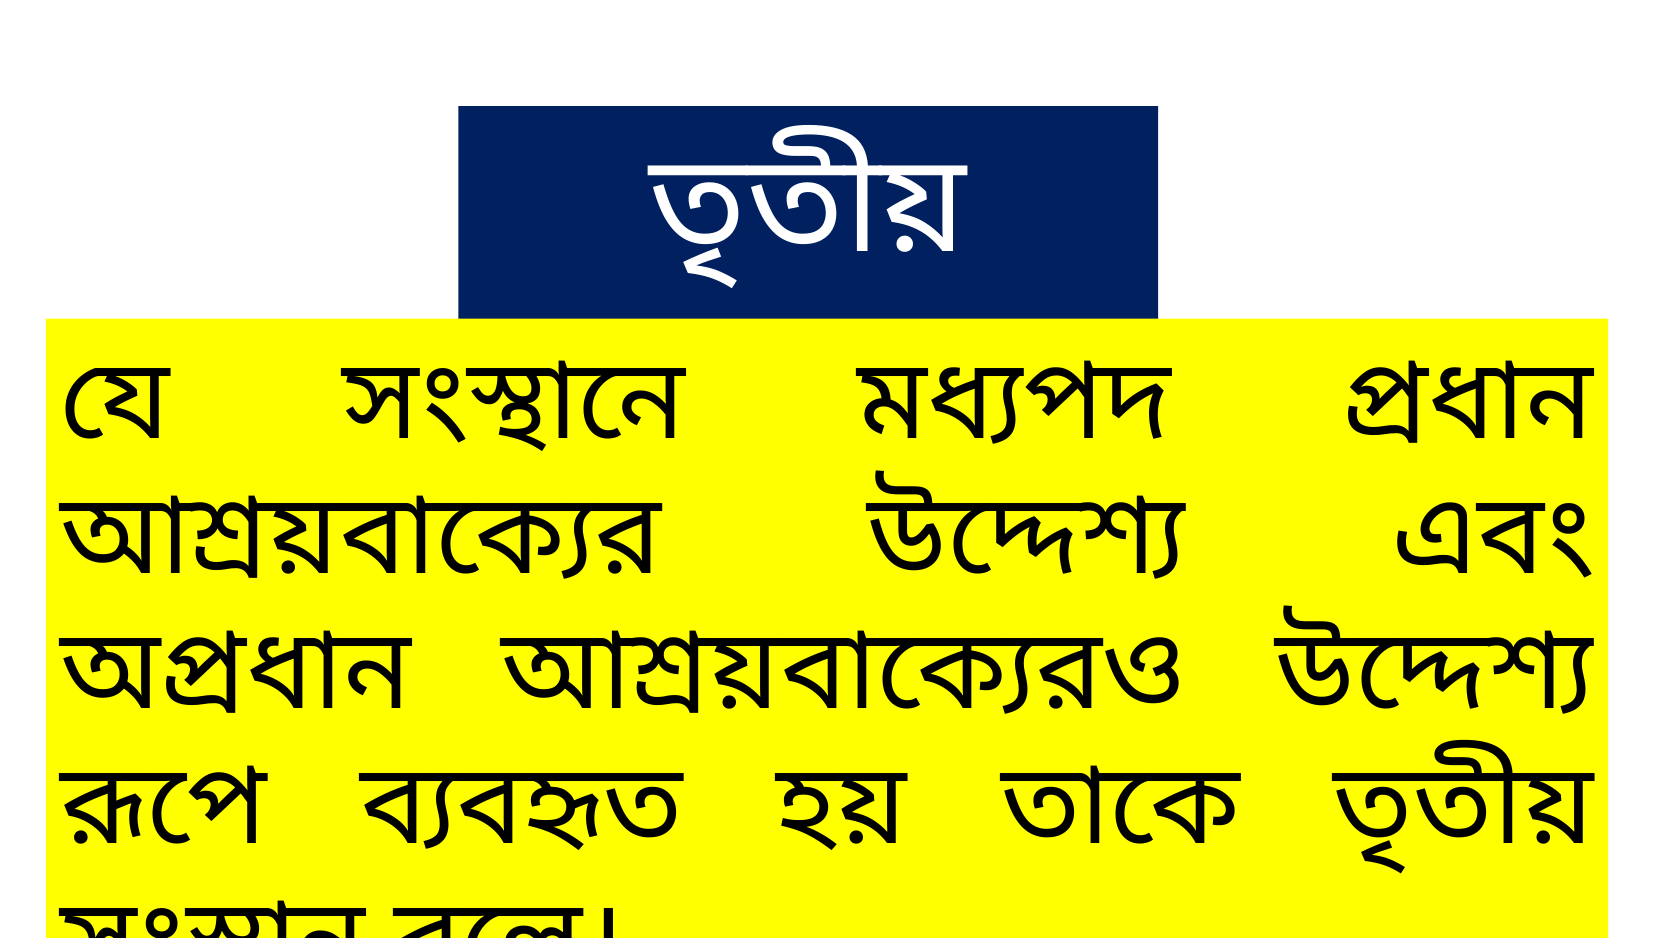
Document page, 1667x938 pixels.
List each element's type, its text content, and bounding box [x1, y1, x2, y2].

text_box তৃতীয় সংস্থান [458, 106, 1159, 318]
text_box যে সংস্থানে মধ্যপদ প্রধান আশ্রয়বাক্যের উদ্দেশ্য এবং অপ্রধান আশ্রয়বাক্যেরও উদ্দেশ্য রূপে ব্যবহৃত হয় তাকে তৃতীয় সংস্থান বলে। [45, 318, 1609, 938]
